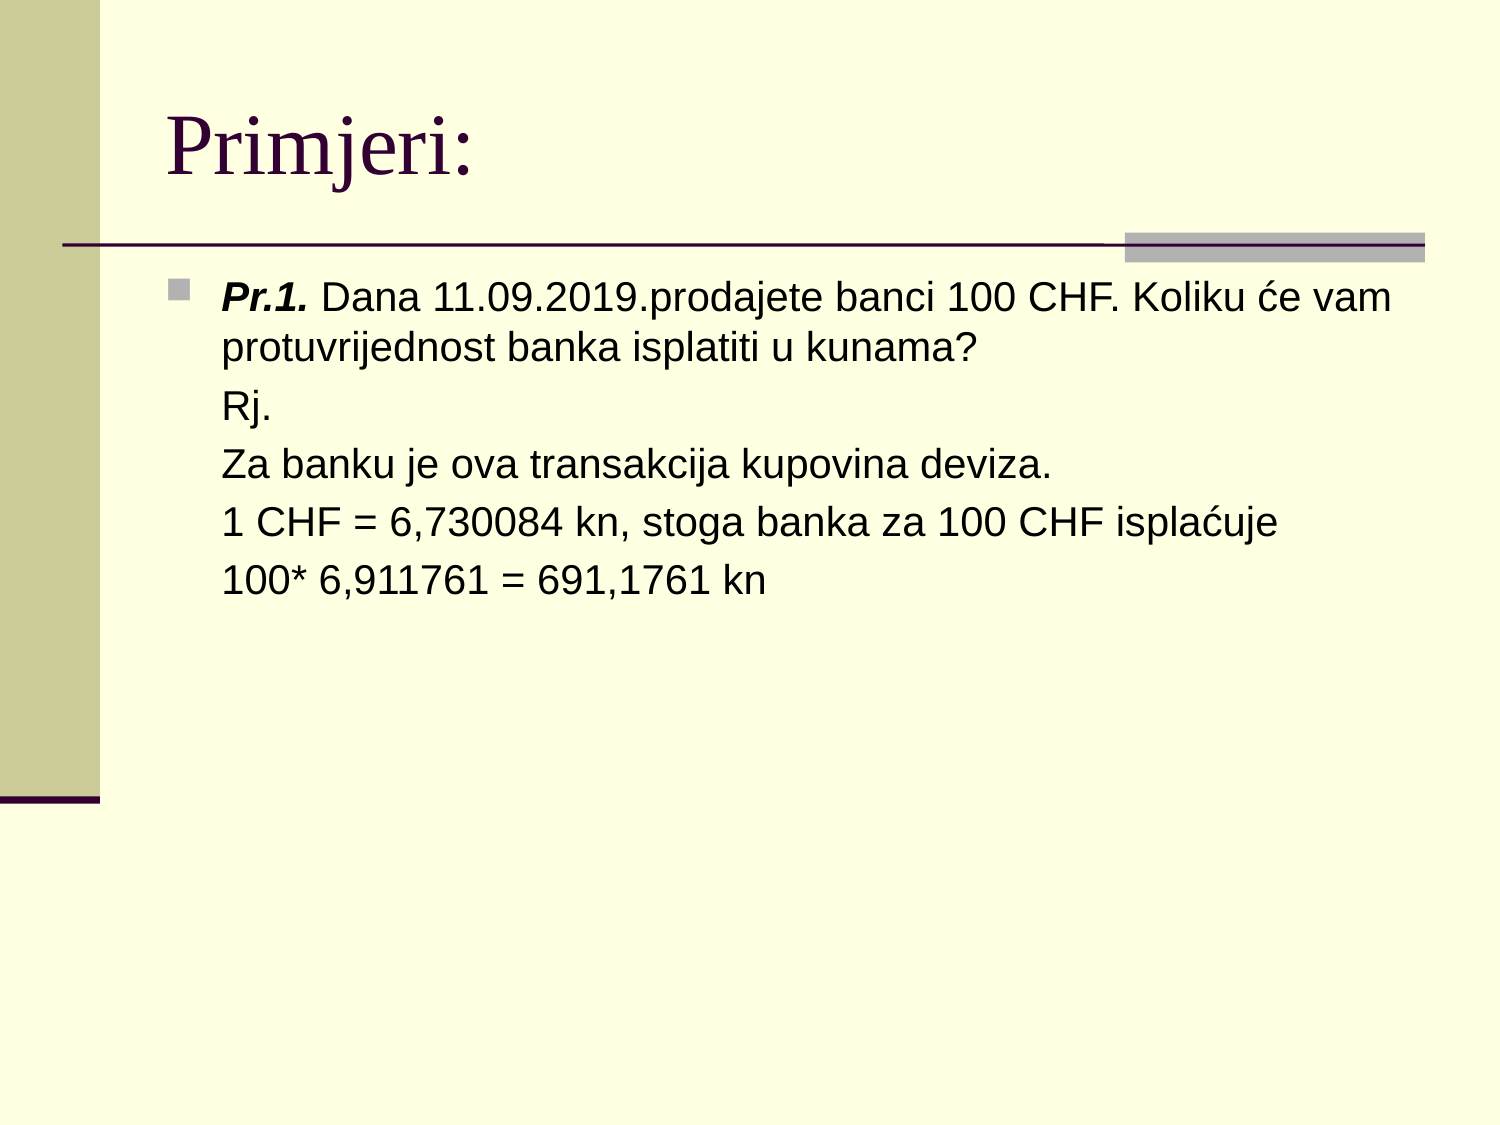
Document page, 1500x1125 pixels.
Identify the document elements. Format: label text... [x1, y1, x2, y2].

list Pr.1. Dana 11.09.2019.prodajete banci 100 CHF. Koliku će vam protuvrijednost banka isplatiti u kunama? Rj. Za banku je ova transakcija kupovina deviza. 1 CHF = 6,730084 kn, stoga banka za 100 CHF isplaćuje 100* 6,911761 = 691,1761 kn [149, 262, 1426, 1006]
title Primjeri: [149, 45, 1426, 234]
